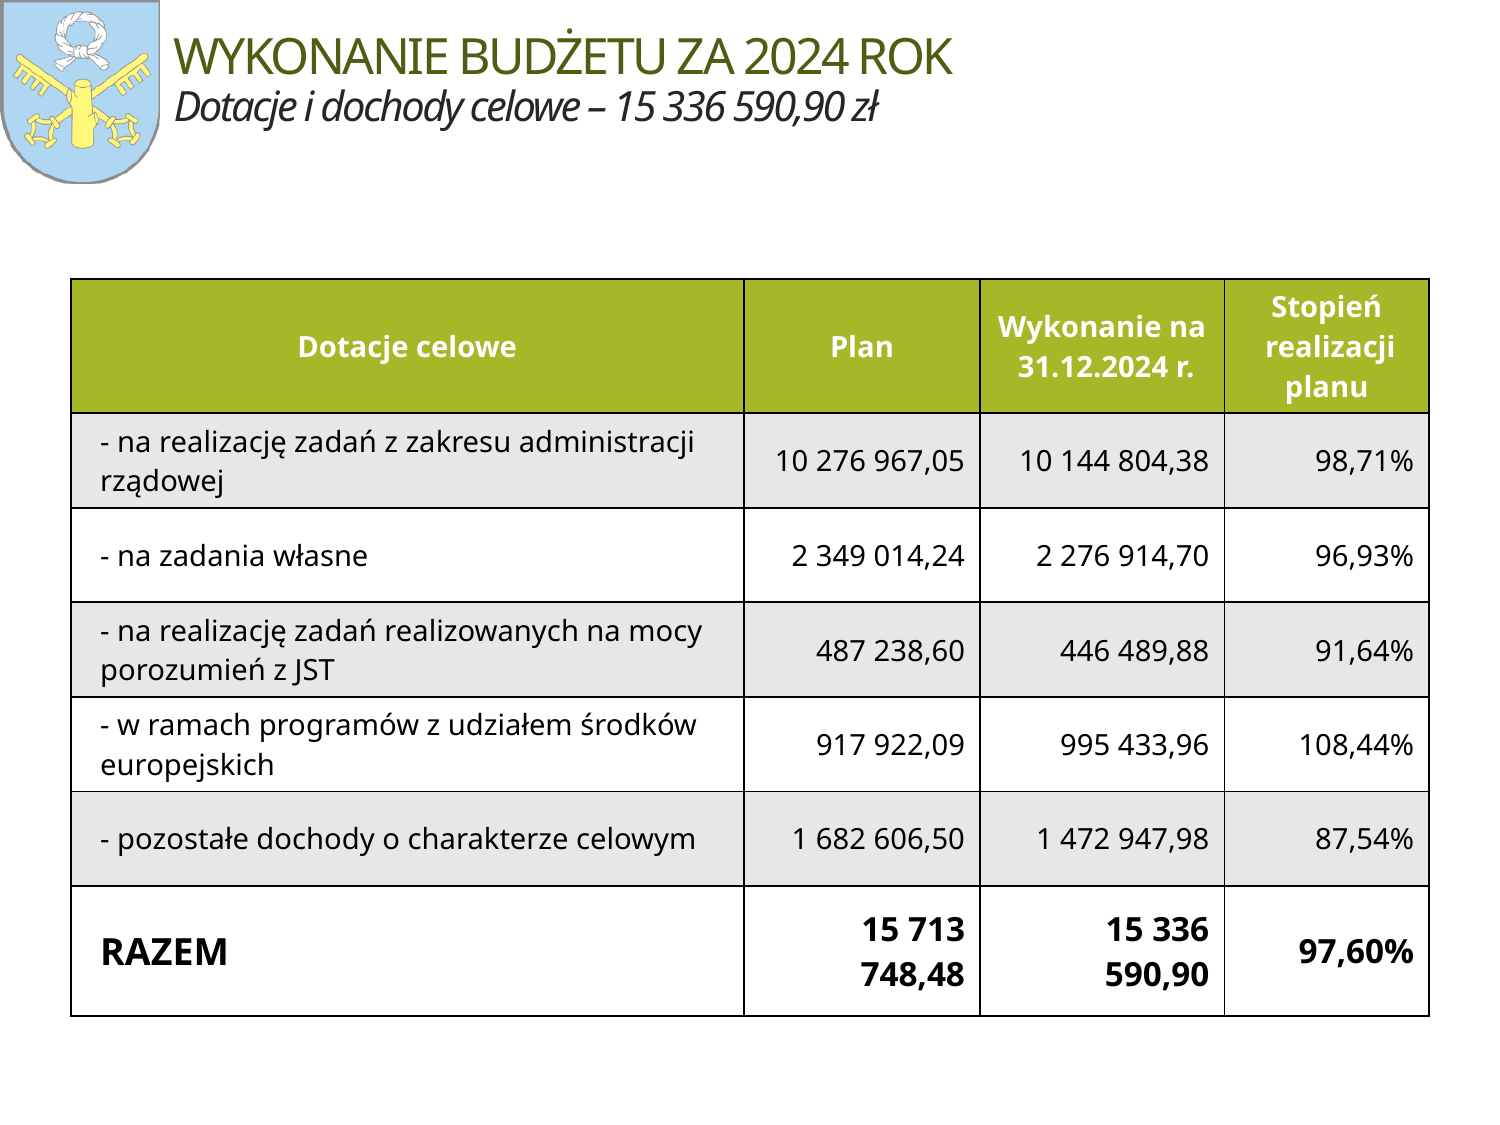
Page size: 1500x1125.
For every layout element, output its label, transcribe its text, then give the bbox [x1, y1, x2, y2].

table_cell 2 349 014,24 [745, 509, 979, 601]
table_cell 10 144 804,38 [981, 414, 1224, 507]
table_cell 15 713 748,48 [745, 887, 979, 1015]
table_cell - na realizację zadań realizowanych na mocy porozumień z JST [72, 603, 743, 696]
table_cell 1 472 947,98 [981, 792, 1224, 885]
table_cell 1 682 606,50 [745, 792, 979, 885]
table_header Dotacje celowe [72, 280, 743, 412]
table_cell 995 433,96 [981, 698, 1224, 791]
table_cell - pozostałe dochody o charakterze celowym [72, 792, 743, 885]
table_cell 96,93% [1225, 509, 1428, 601]
table_cell 487 238,60 [745, 603, 979, 696]
table_header Wykonanie na 31.12.2024 r. [981, 280, 1224, 412]
table_header Stopień realizacji planu [1225, 280, 1428, 412]
table_cell - na realizację zadań z zakresu administracji rządowej [72, 414, 743, 507]
title WYKONANIE BUDŻETU ZA 2024 ROK Dotacje i dochody celowe – 15 336 590,90 zł [160, 0, 1497, 163]
table_cell RAZEM [72, 887, 743, 1015]
table_cell 2 276 914,70 [981, 509, 1224, 601]
table_cell 91,64% [1225, 603, 1428, 696]
table_cell 917 922,09 [745, 698, 979, 791]
table_header Plan [745, 280, 979, 412]
table_cell 15 336 590,90 [981, 887, 1224, 1015]
picture [0, 0, 160, 185]
table_cell - na zadania własne [72, 509, 743, 601]
table_cell 10 276 967,05 [745, 414, 979, 507]
table_cell 97,60% [1225, 887, 1428, 1015]
table_cell 108,44% [1225, 698, 1428, 791]
table_cell 446 489,88 [981, 603, 1224, 696]
table_cell 87,54% [1225, 792, 1428, 885]
table_cell 98,71% [1225, 414, 1428, 507]
table_cell - w ramach programów z udziałem środków europejskich [72, 698, 743, 791]
